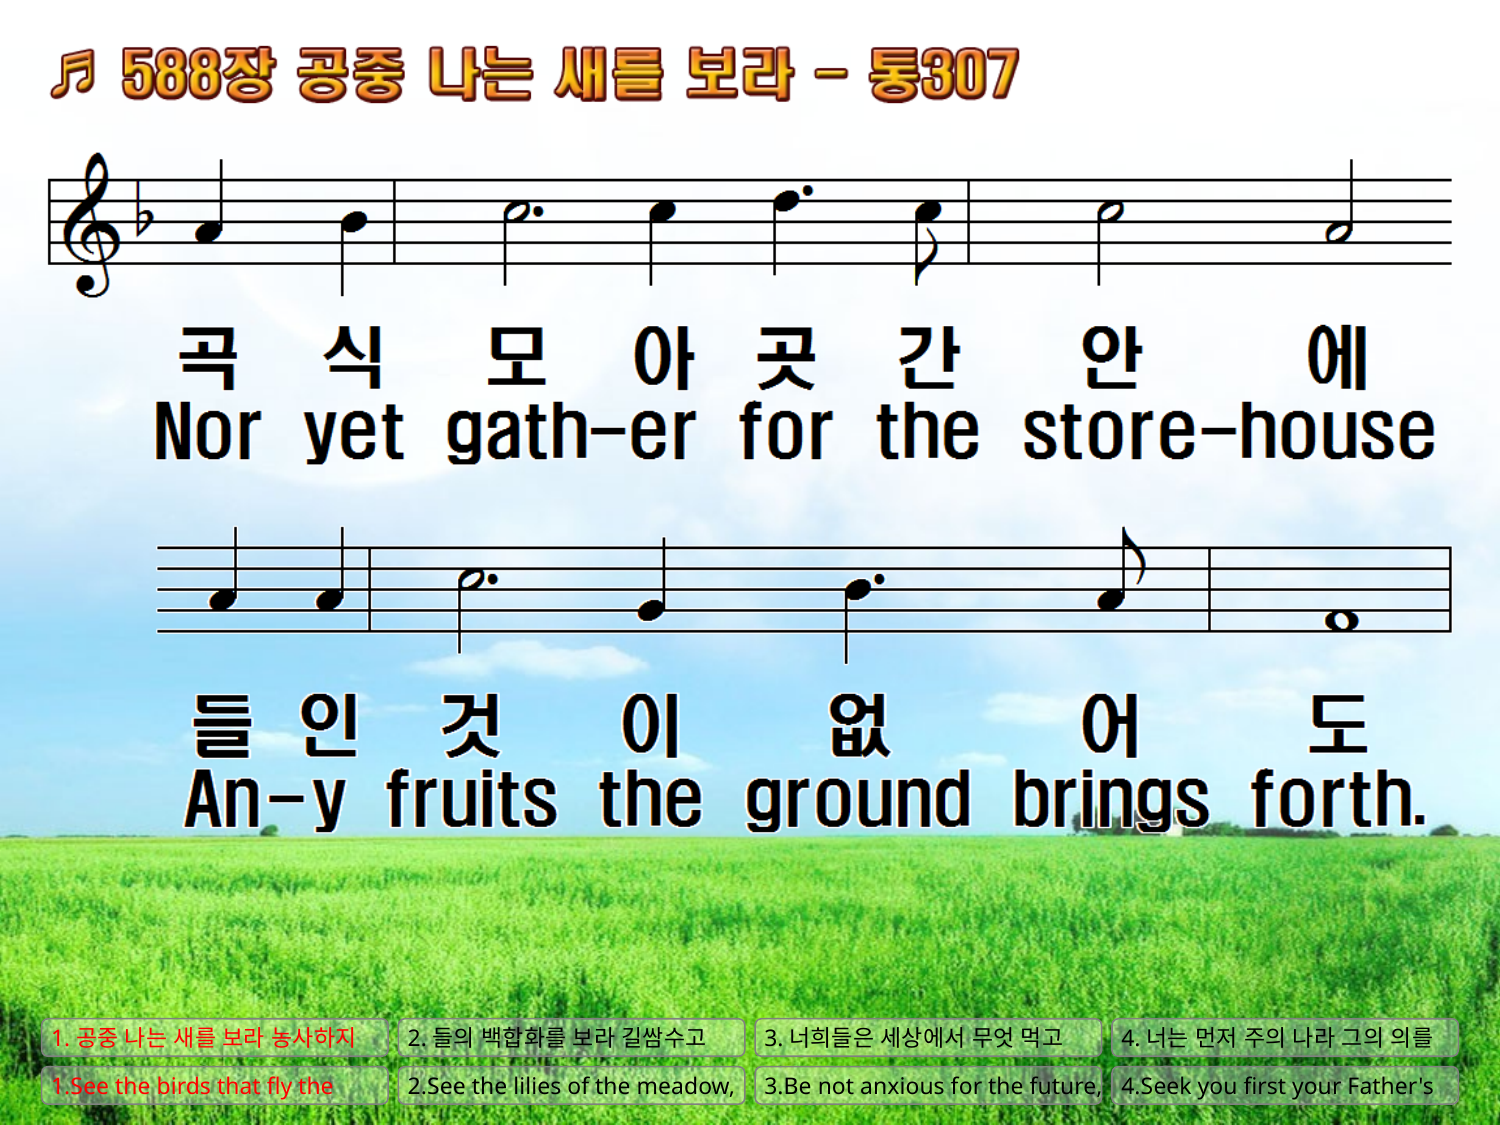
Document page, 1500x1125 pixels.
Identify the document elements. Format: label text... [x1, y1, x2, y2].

text_box 4.Seek you first your Father's [1111, 1066, 1459, 1105]
text_box 1.See the birds that fly the [41, 1066, 389, 1105]
text_box 3.Be not anxious for the future, [755, 1066, 1102, 1105]
text_box 4.너는 먼저 주의 나라 그의 의를 [1111, 1018, 1459, 1057]
picture [0, 0, 1500, 1125]
text_box 2.See the lilies of the meadow, [398, 1066, 745, 1105]
text_box 2.들의 백합화를 보라 길쌈수고 [398, 1018, 745, 1057]
text_box 3.너희들은 세상에서 무엇 먹고 [755, 1018, 1102, 1057]
text_box 1.공중 나는 새를 보라 농사하지 [41, 1018, 389, 1057]
